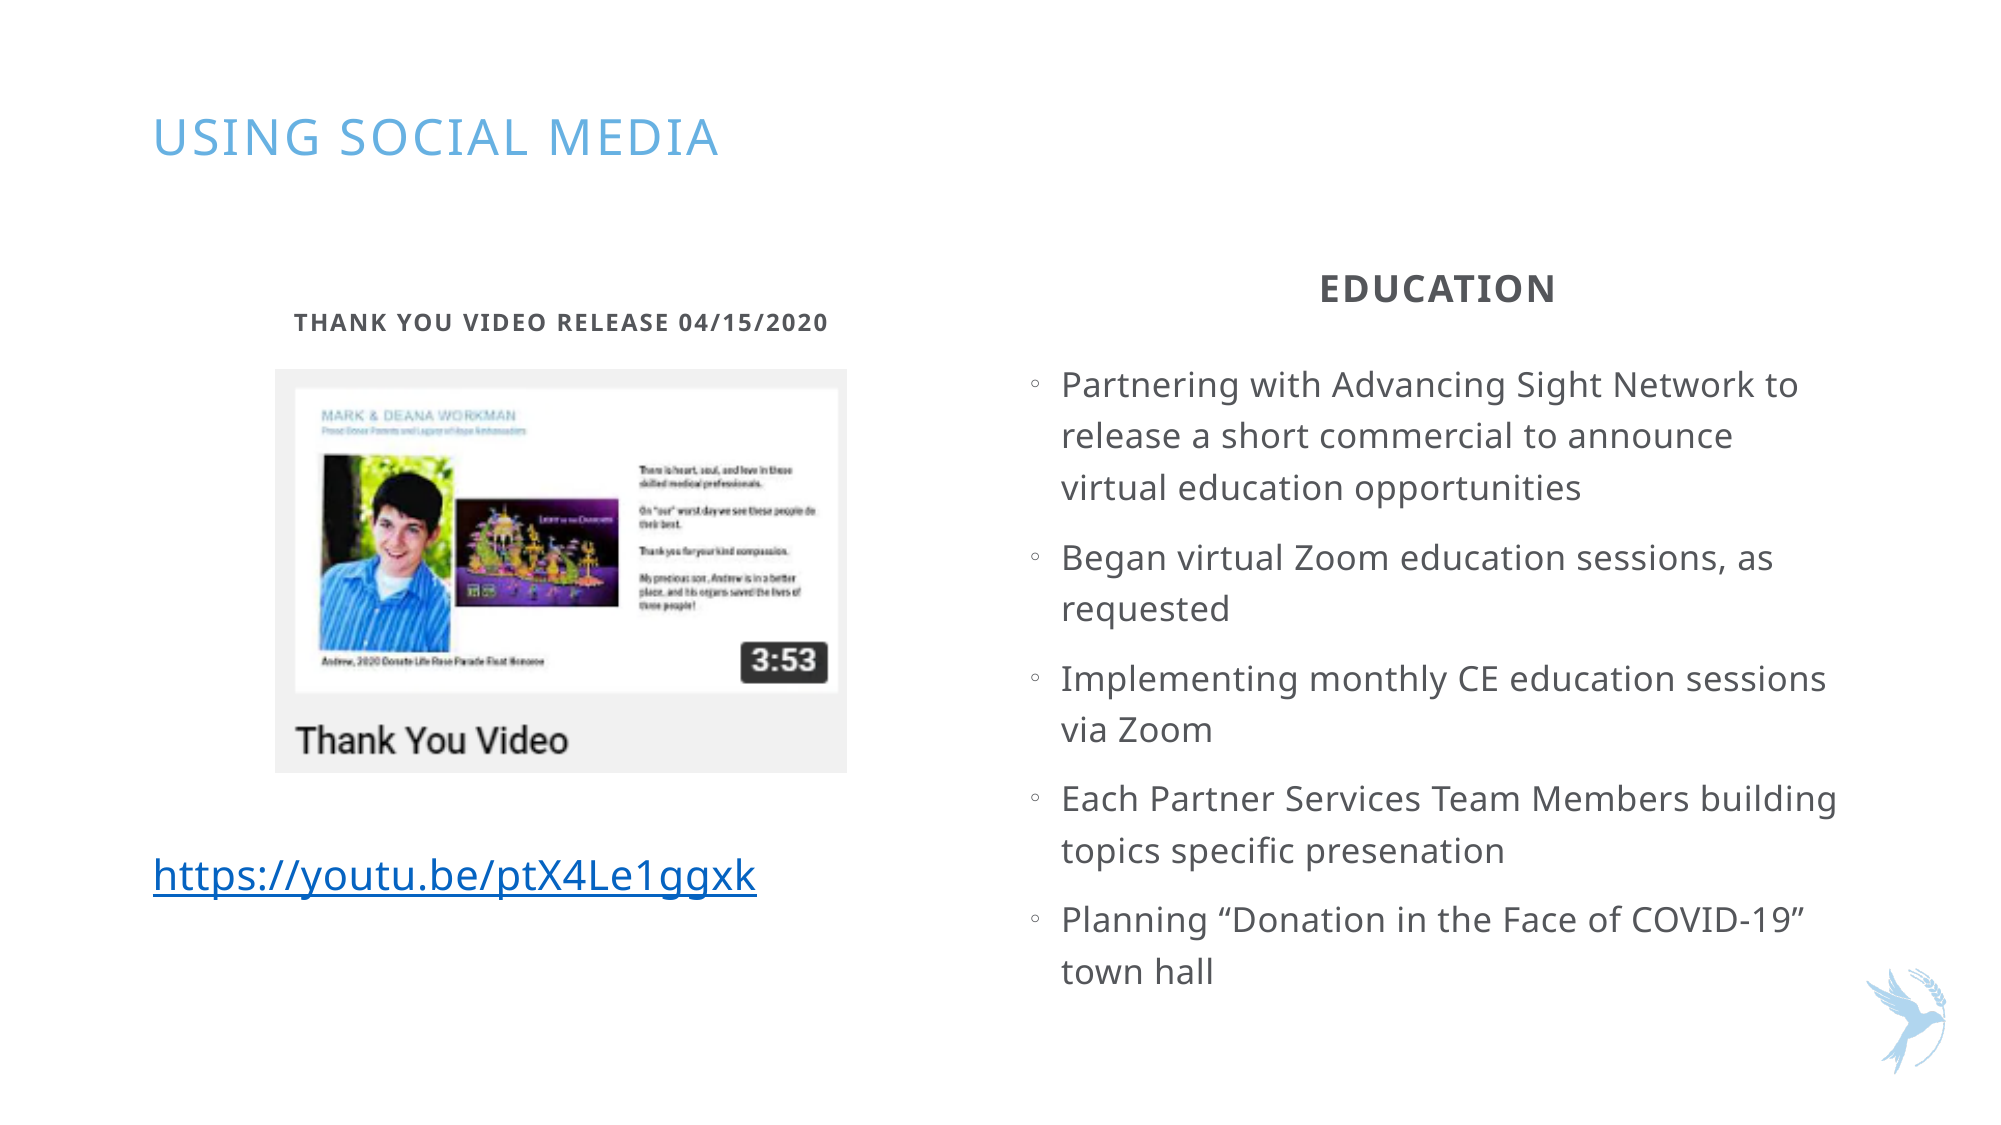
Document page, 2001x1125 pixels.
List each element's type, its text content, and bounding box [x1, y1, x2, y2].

list Thank you video release 04/15/2020 [137, 242, 984, 339]
list https://youtu.be/ptX4Le1ggxk [137, 339, 984, 997]
list Education [1012, 216, 1863, 318]
title Using social media [137, 43, 1863, 189]
picture [275, 369, 847, 774]
list Partnering with Advancing Sight Network to release a short commercial to announce virtual education opportunities Began virtual Zoom education sessions, as requested Implementing monthly CE education sessions via Zoom Each Partner Services Team Members building topics specific presenation Planning “Donation in the Face of COVID-19” town hall [1012, 344, 1863, 1001]
